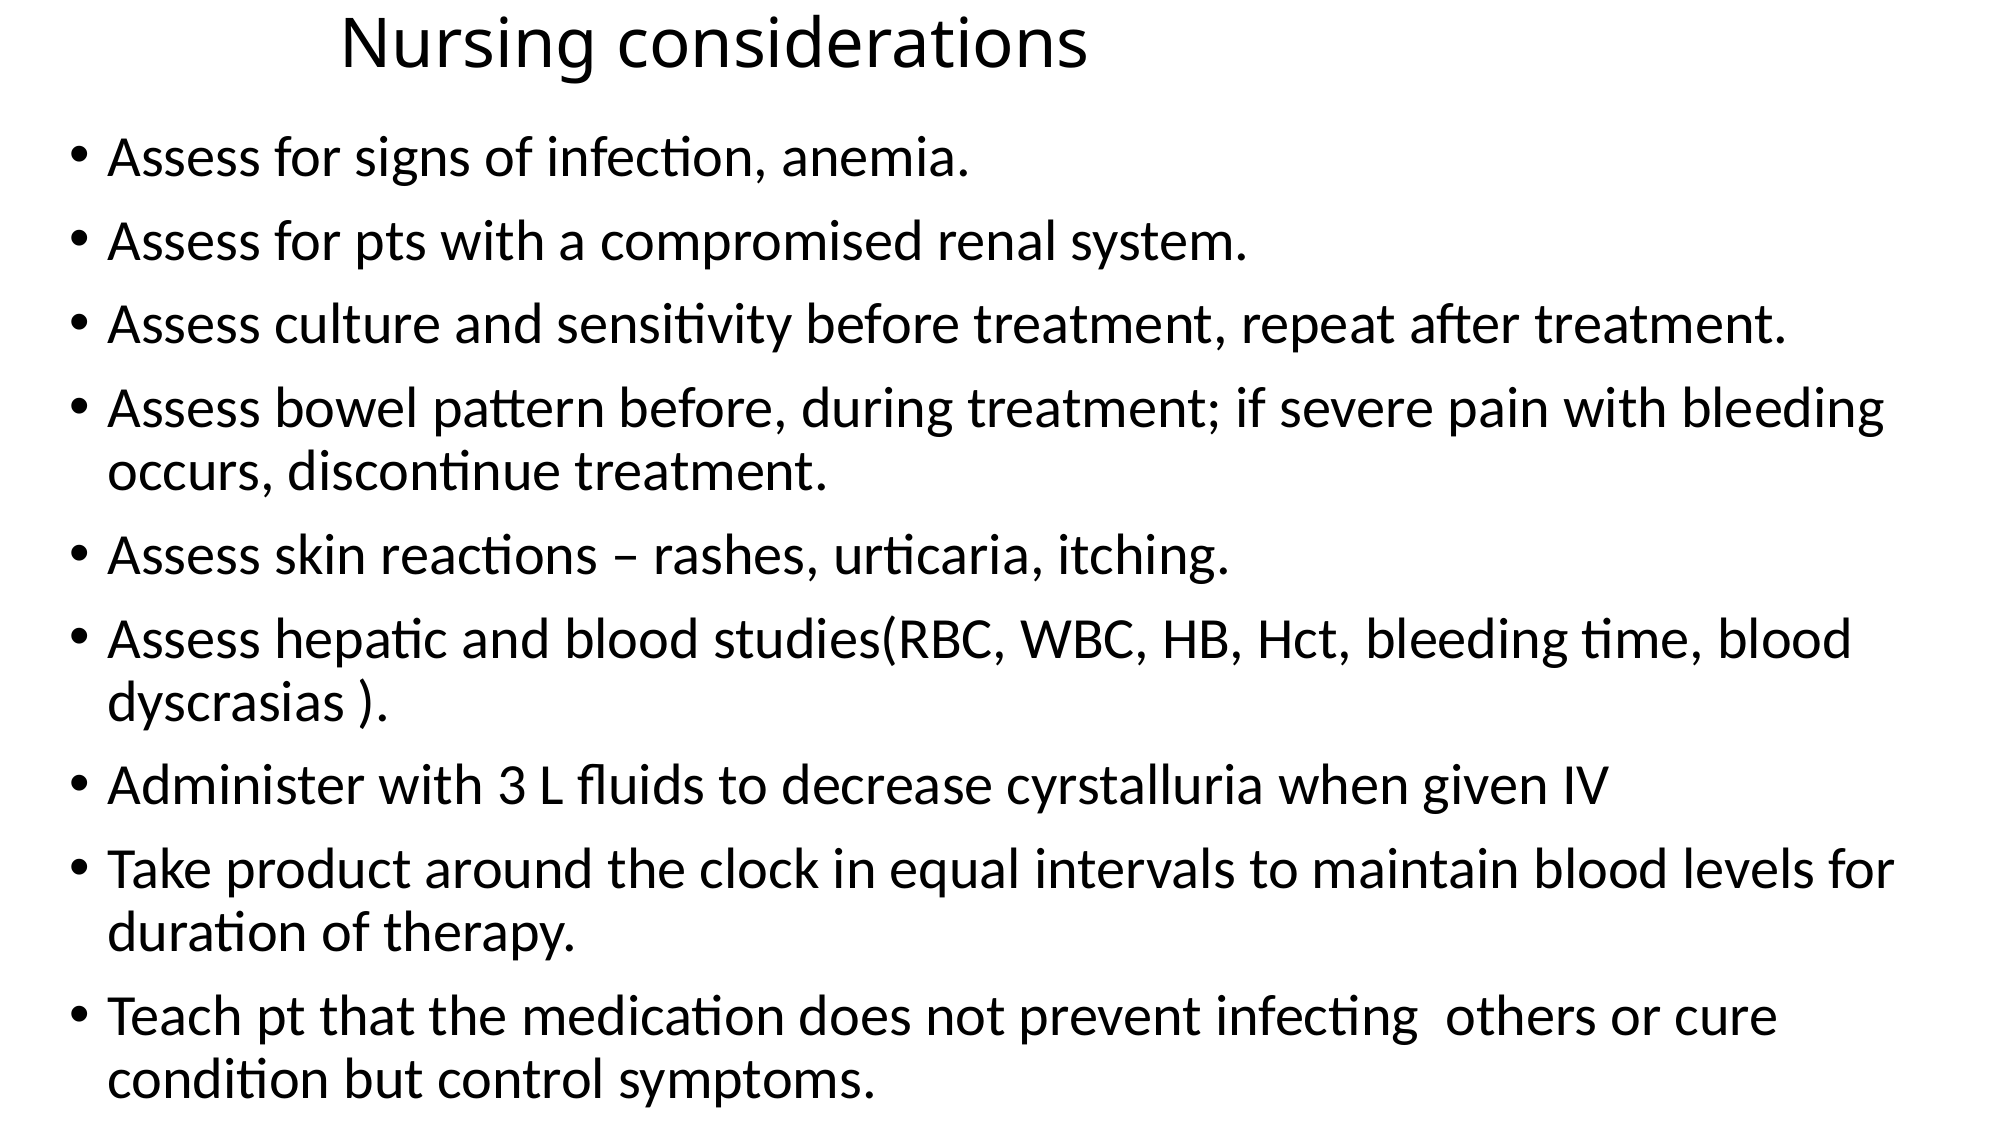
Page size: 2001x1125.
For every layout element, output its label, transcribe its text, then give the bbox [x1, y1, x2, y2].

list Assess for signs of infection, anemia. Assess for pts with a compromised renal system. Assess culture and sensitivity before treatment, repeat after treatment. Assess bowel pattern before, during treatment; if severe pain with bleeding occurs, discontinue treatment. Assess skin reactions – rashes, urticaria, itching. Assess hepatic and blood studies(RBC, WBC, HB, Hct, bleeding time, blood dyscrasias ). Administer with 3 L fluids to decrease cyrstalluria when given IV Take product around the clock in equal intervals to maintain blood levels for duration of therapy. Teach pt that the medication does not prevent infecting others or cure condition but control symptoms. [54, 118, 1923, 1095]
title Nursing considerations [324, 0, 1458, 91]
